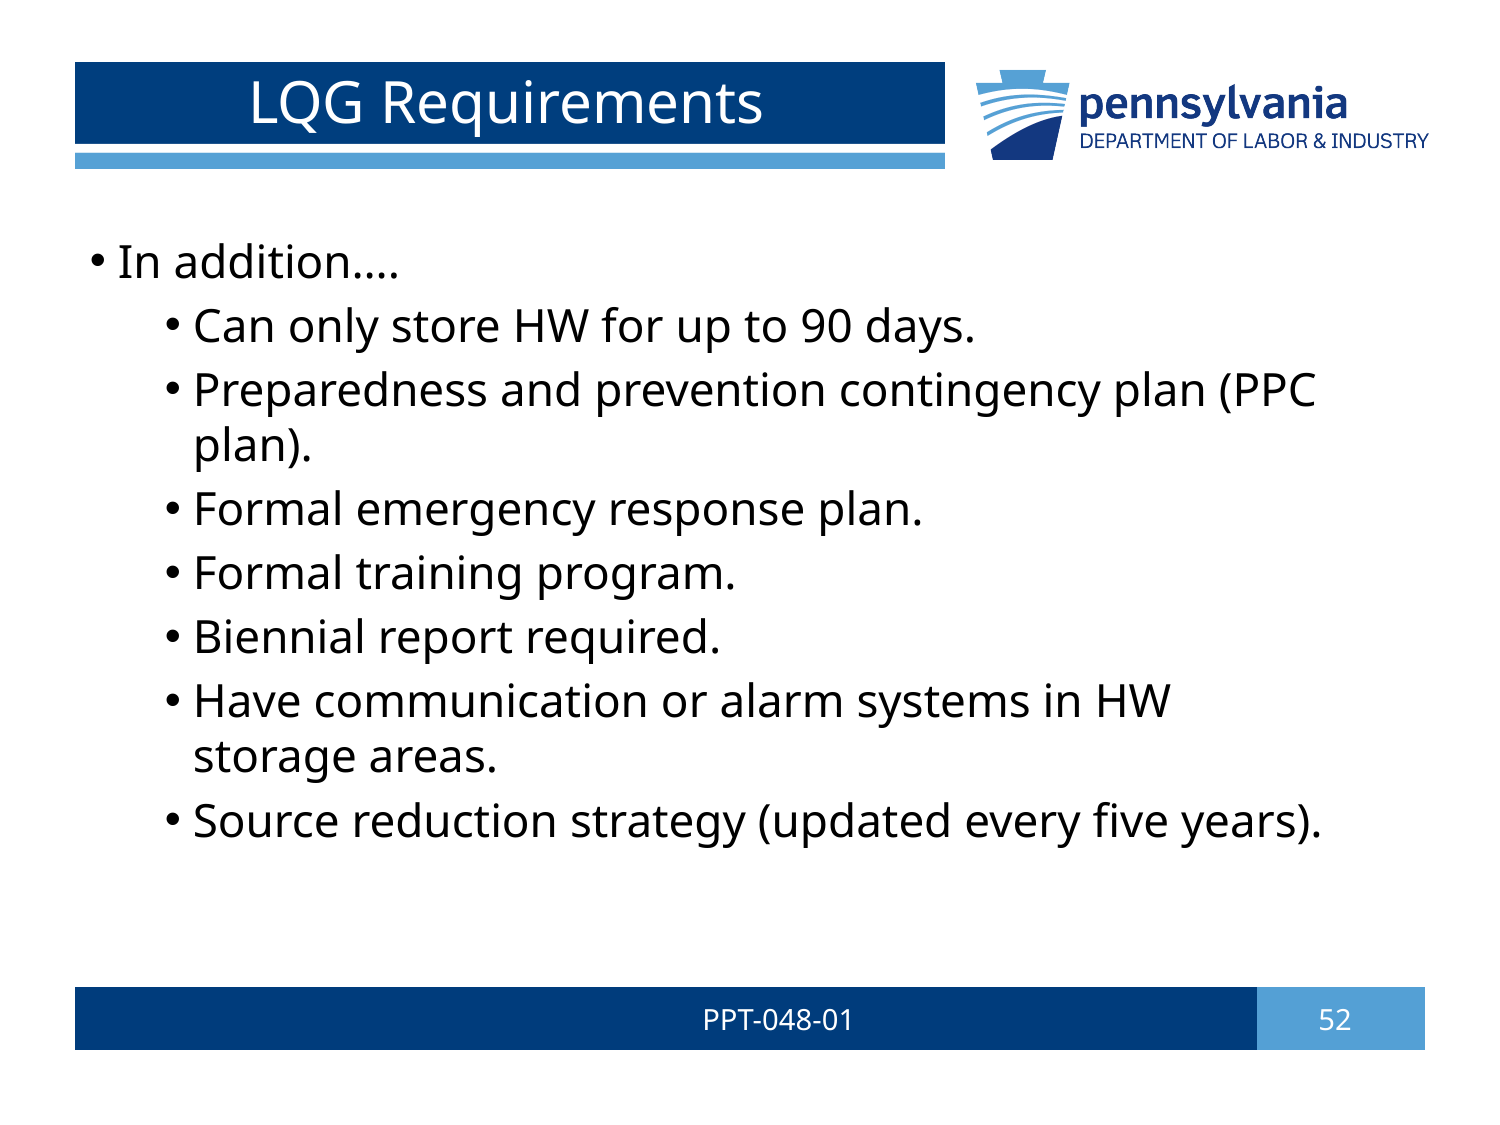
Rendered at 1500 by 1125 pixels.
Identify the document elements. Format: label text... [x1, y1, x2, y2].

text_box In addition…. Can only store HW for up to 90 days. Preparedness and prevention contingency plan (PPC plan). Formal emergency response plan. Formal training program. Biennial report required. Have communication or alarm systems in HW storage areas. Source reduction strategy (updated every five years). [74, 224, 1350, 950]
picture [74, 987, 1426, 1051]
picture [74, 62, 1430, 170]
